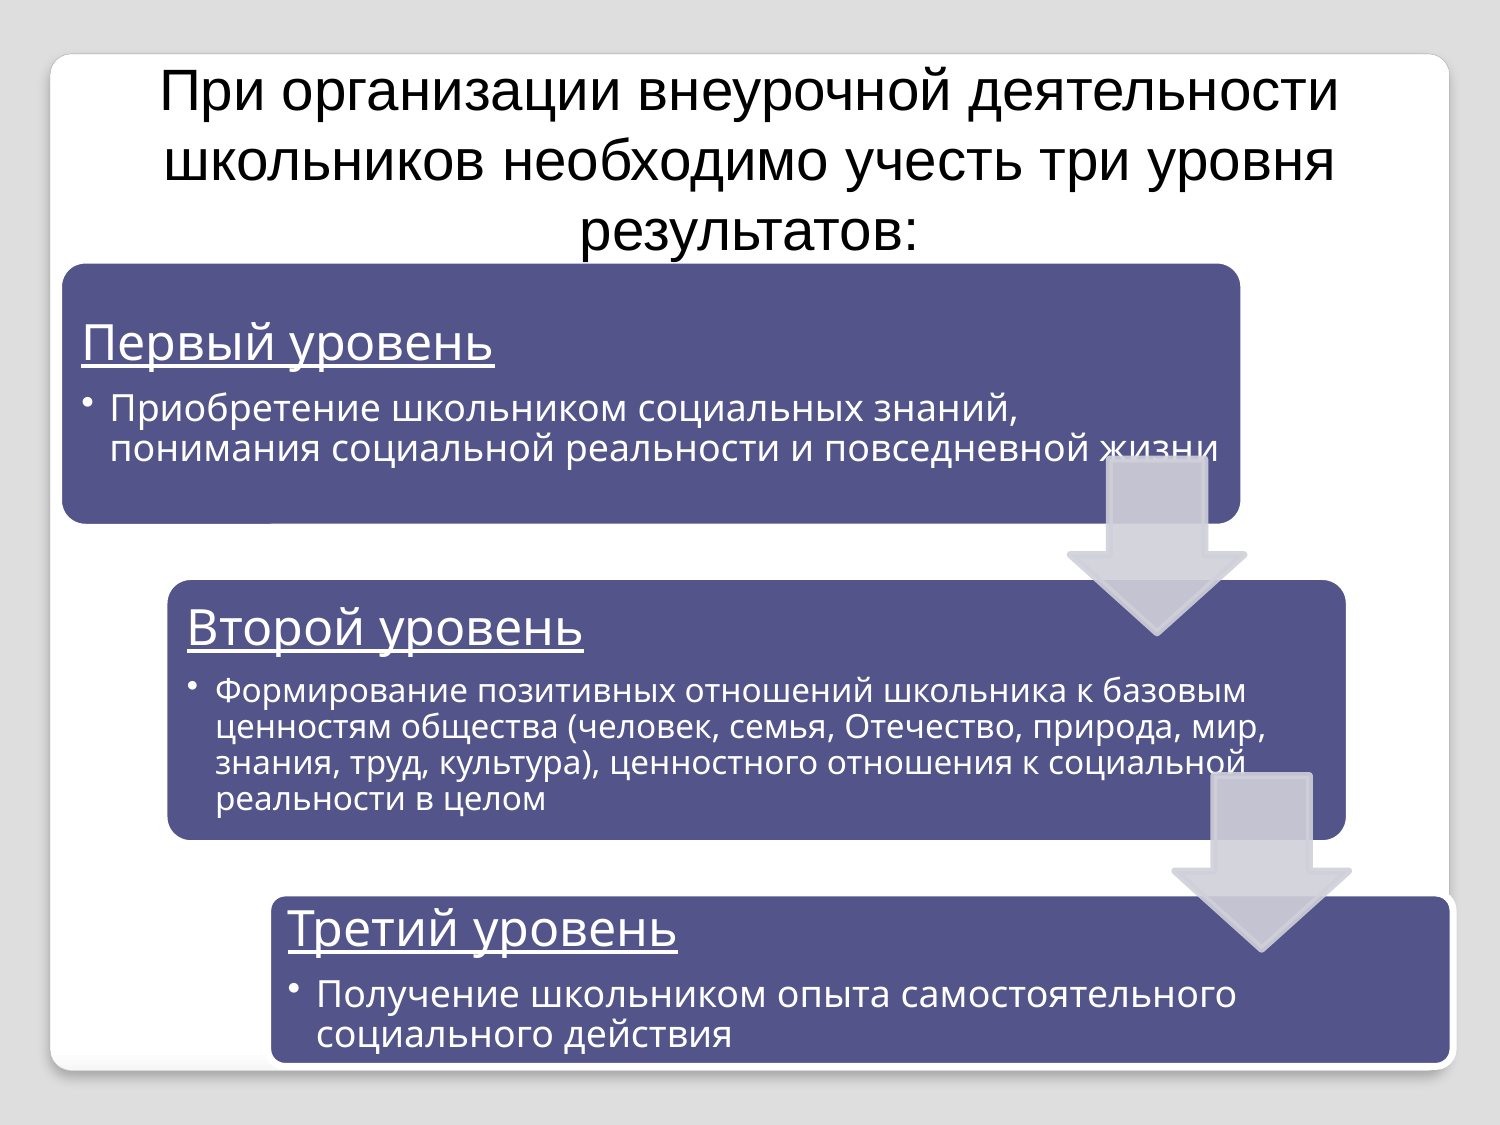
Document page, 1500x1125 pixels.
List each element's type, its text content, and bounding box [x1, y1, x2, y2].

text_box При организации внеурочной деятельности школьников необходимо учесть три уровня результатов: [58, 29, 1442, 234]
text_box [58, 234, 1454, 1125]
